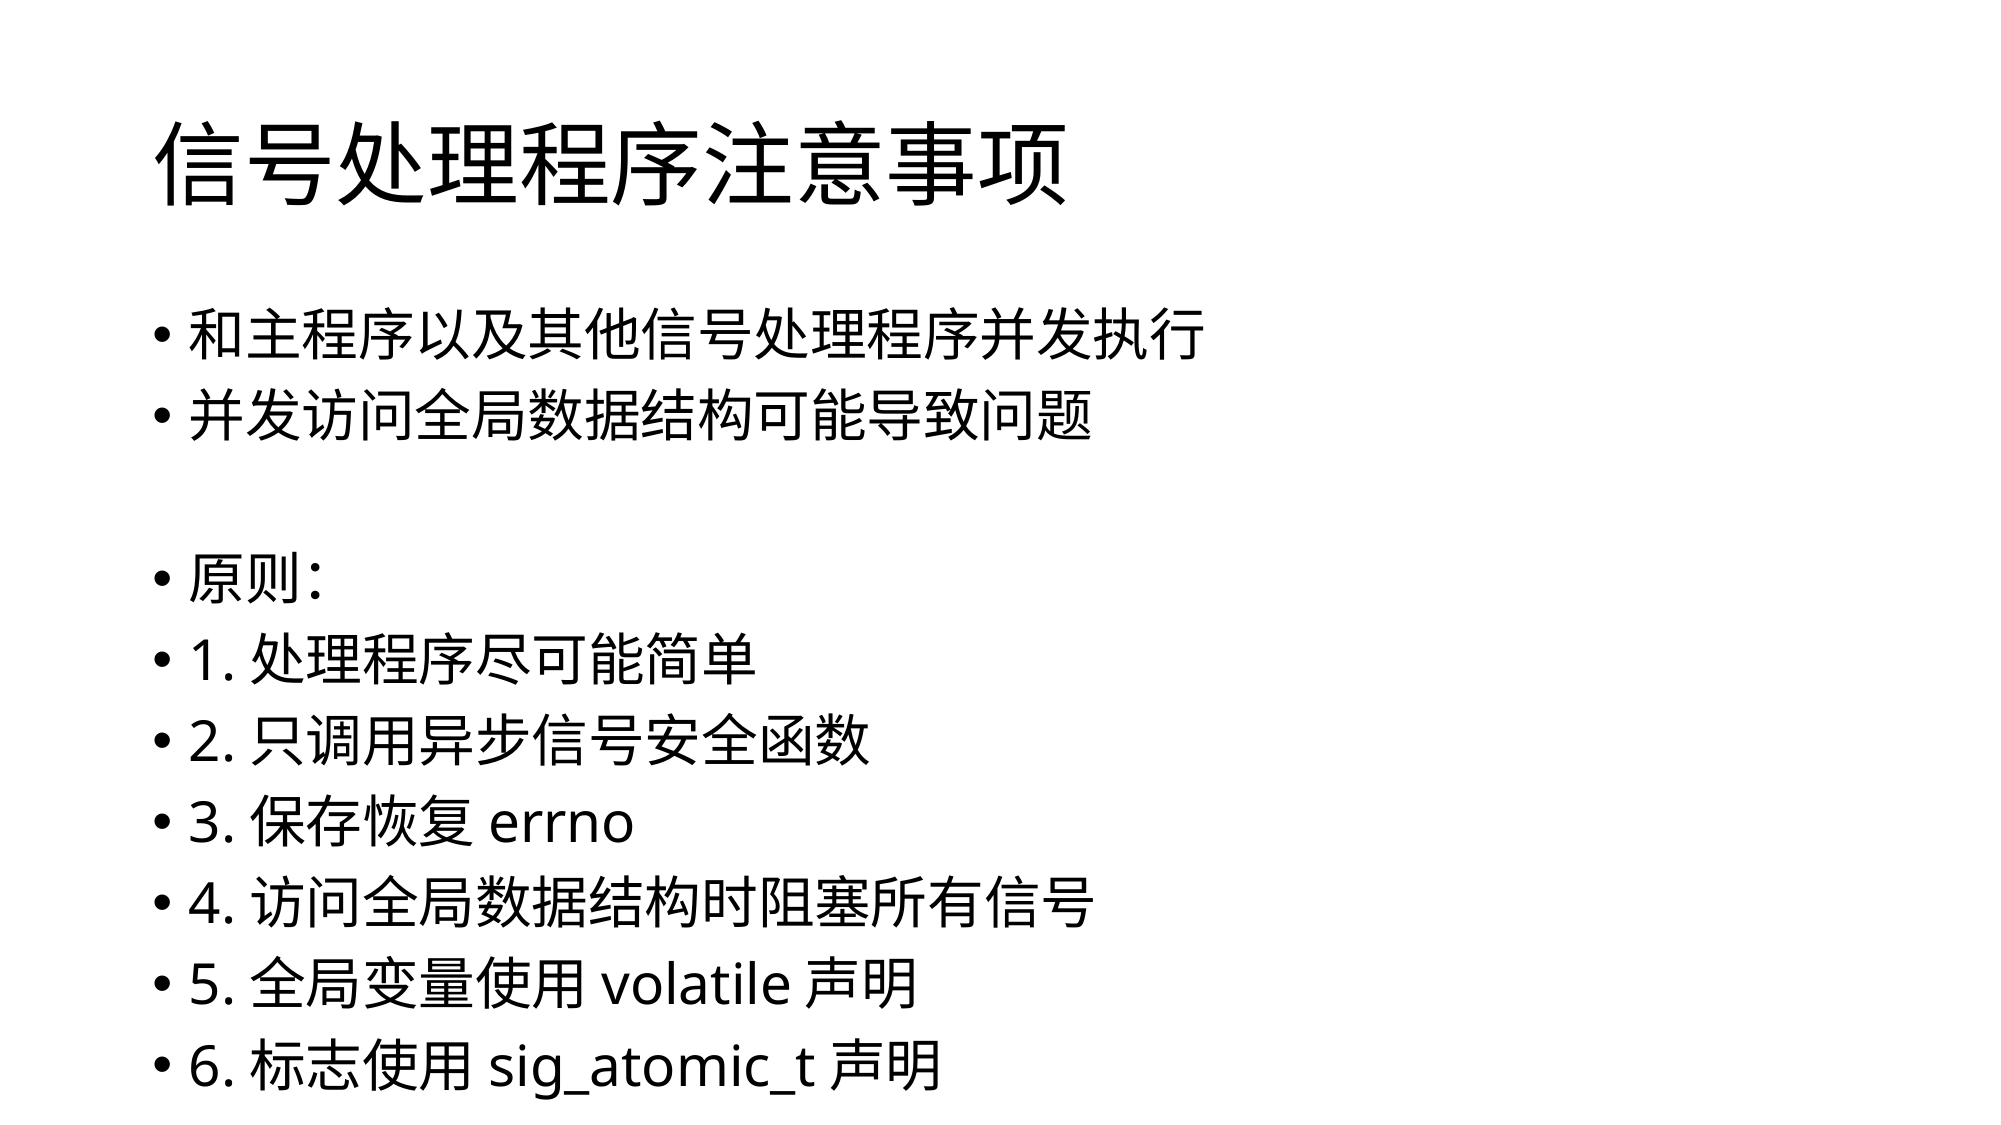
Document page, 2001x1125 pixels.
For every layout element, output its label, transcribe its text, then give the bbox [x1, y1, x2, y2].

list 和主程序以及其他信号处理程序并发执行 并发访问全局数据结构可能导致问题 原则： 1.处理程序尽可能简单 2.只调用异步信号安全函数 3.保存恢复errno 4.访问全局数据结构时阻塞所有信号 5.全局变量使用volatile声明 6.标志使用sig_atomic_t声明 [137, 299, 1863, 1107]
title 信号处理程序注意事项 [137, 59, 1863, 278]
